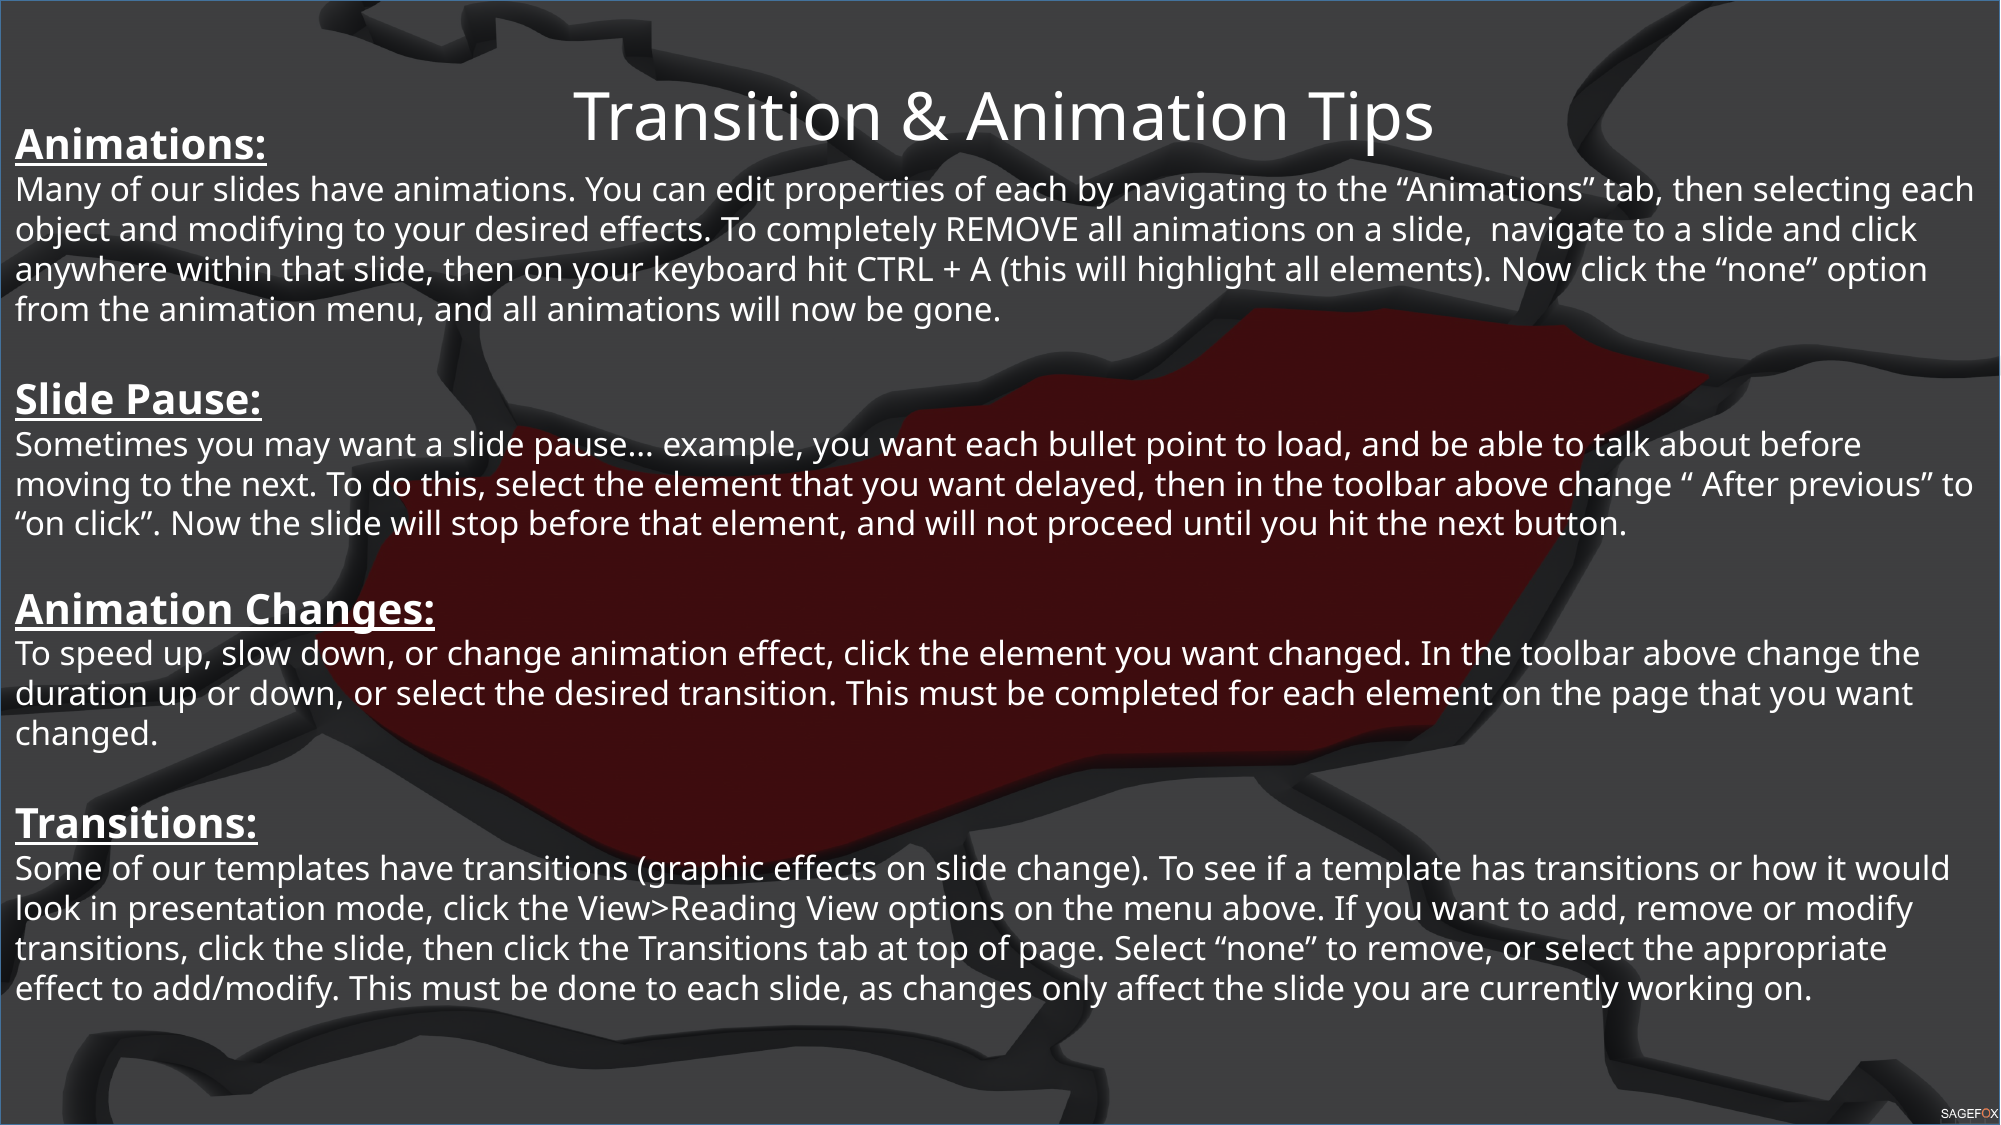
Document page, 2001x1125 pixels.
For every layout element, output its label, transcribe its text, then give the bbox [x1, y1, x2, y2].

title Transition & Animation Tips [477, 59, 1532, 177]
text_box Animations: Many of our slides have animations. You can edit properties of each by navigating to the “Animations” tab, then selecting each object and modifying to your desired effects. To completely REMOVE all animations on a slide, navigate to a slide and click anywhere within that slide, then on your keyboard hit CTRL + A (this will highlight all elements). Now click the “none” option from the animation menu, and all animations will now be gone. Slide Pause: Sometimes you may want a slide pause… example, you want each bullet point to load, and be able to talk about before moving to the next. To do this, select the element that you want delayed, then in the toolbar above change “ After previous” to “on click”. Now the slide will stop before that element, and will not proceed until you hit the next button. Animation Changes: To speed up, slow down, or change animation effect, click the element you want changed. In the toolbar above change the duration up or down, or select the desired transition. This must be completed for each element on the page that you want changed. Transitions: Some of our templates have transitions (graphic effects on slide change). To see if a template has transitions or how it would look in presentation mode, click the View>Reading View options on the menu above. If you want to add, remove or modify transitions, click the slide, then click the Transitions tab at top of page. Select “none” to remove, or select the appropriate effect to add/modify. This must be done to each slide, as changes only affect the slide you are currently working on. [0, 0, 2000, 1125]
